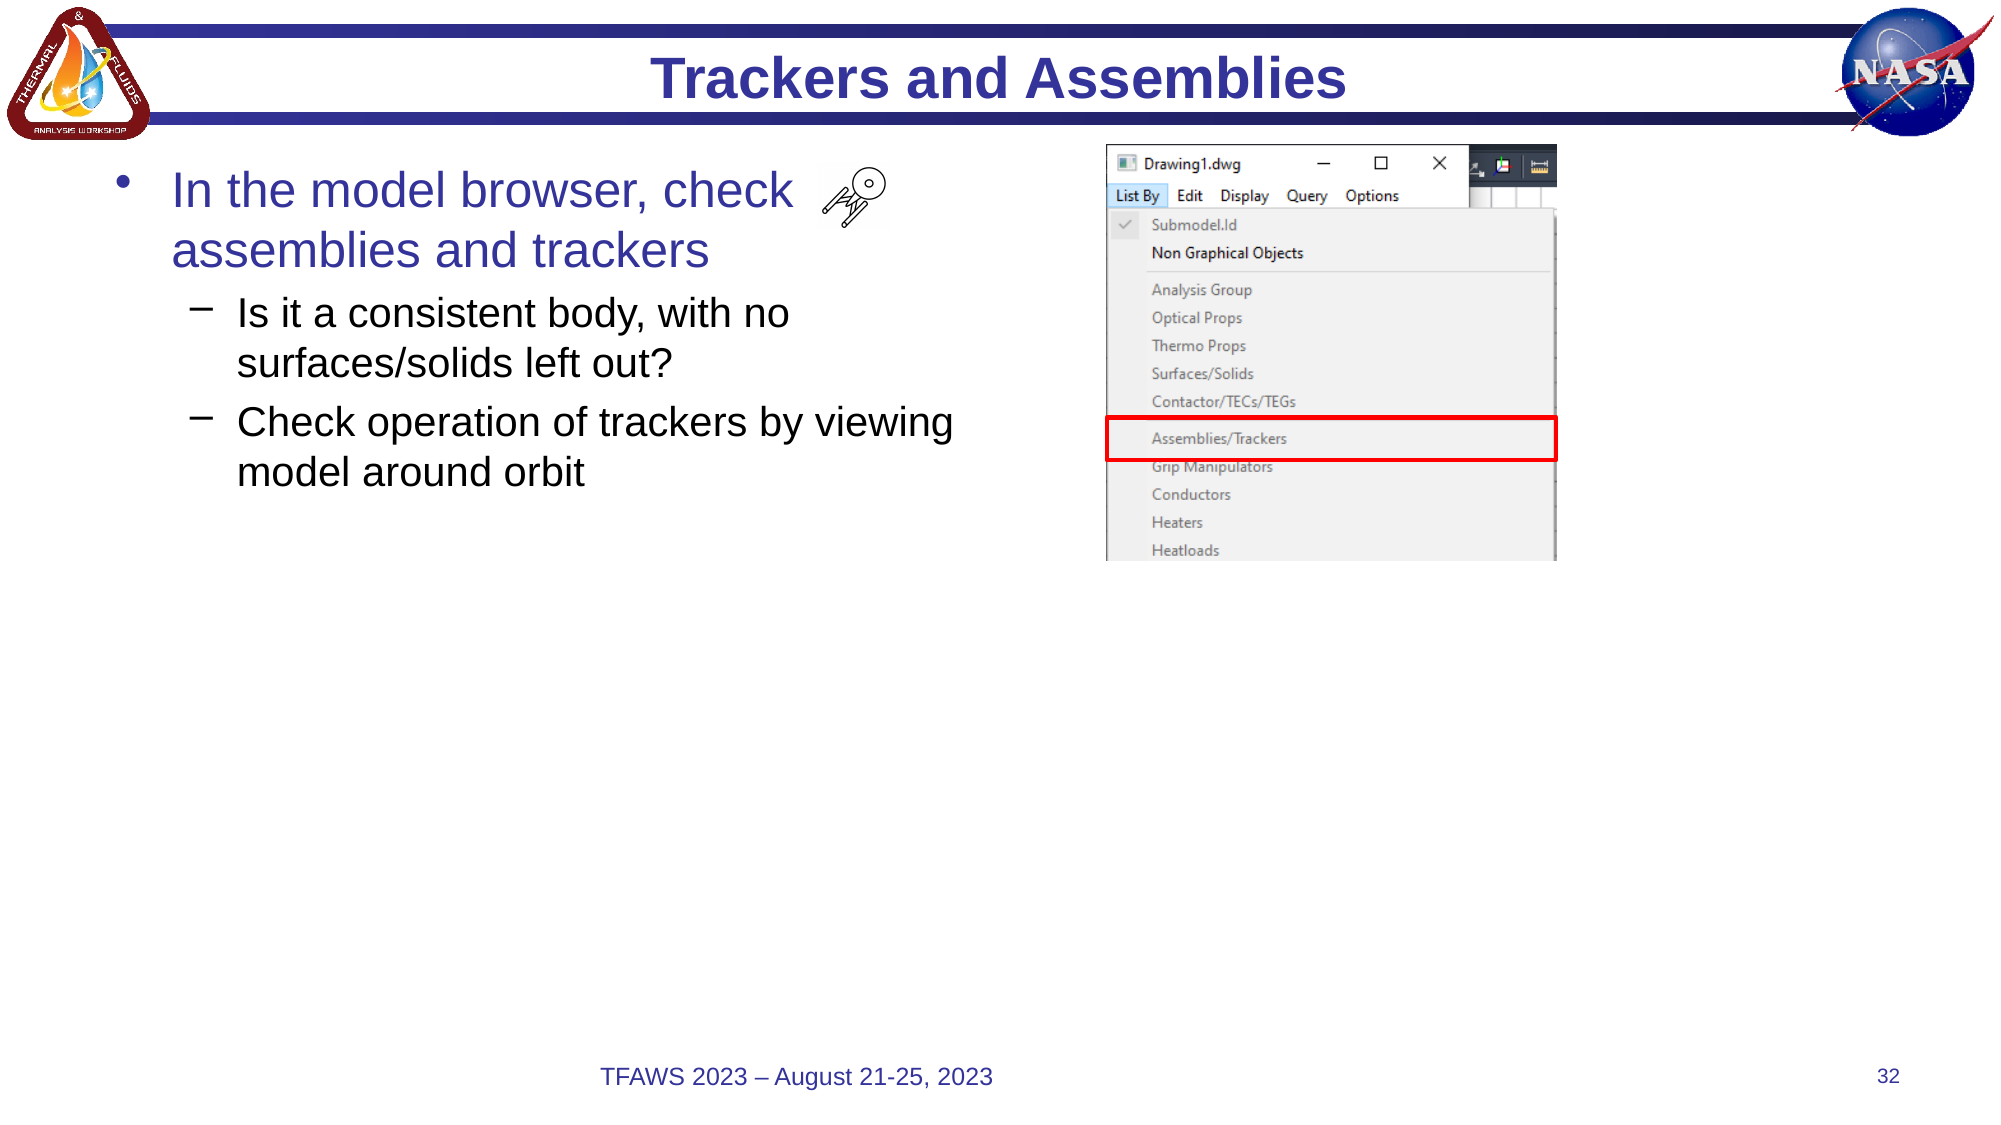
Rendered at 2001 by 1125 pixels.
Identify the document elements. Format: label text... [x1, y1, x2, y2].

title Trackers and Assemblies [99, 30, 1901, 119]
footer TFAWS 2023 – August 21-25, 2023 [599, 1049, 1401, 1101]
picture [7, 7, 150, 141]
picture [1824, 0, 2000, 149]
slide_number 32 [1483, 1049, 1901, 1101]
list In the model browser, check assemblies and trackers Is it a consistent body, with no surfaces/solids left out? Check operation of trackers by viewing model around orbit [99, 149, 1001, 1038]
picture [817, 162, 890, 230]
picture [1106, 143, 1557, 562]
